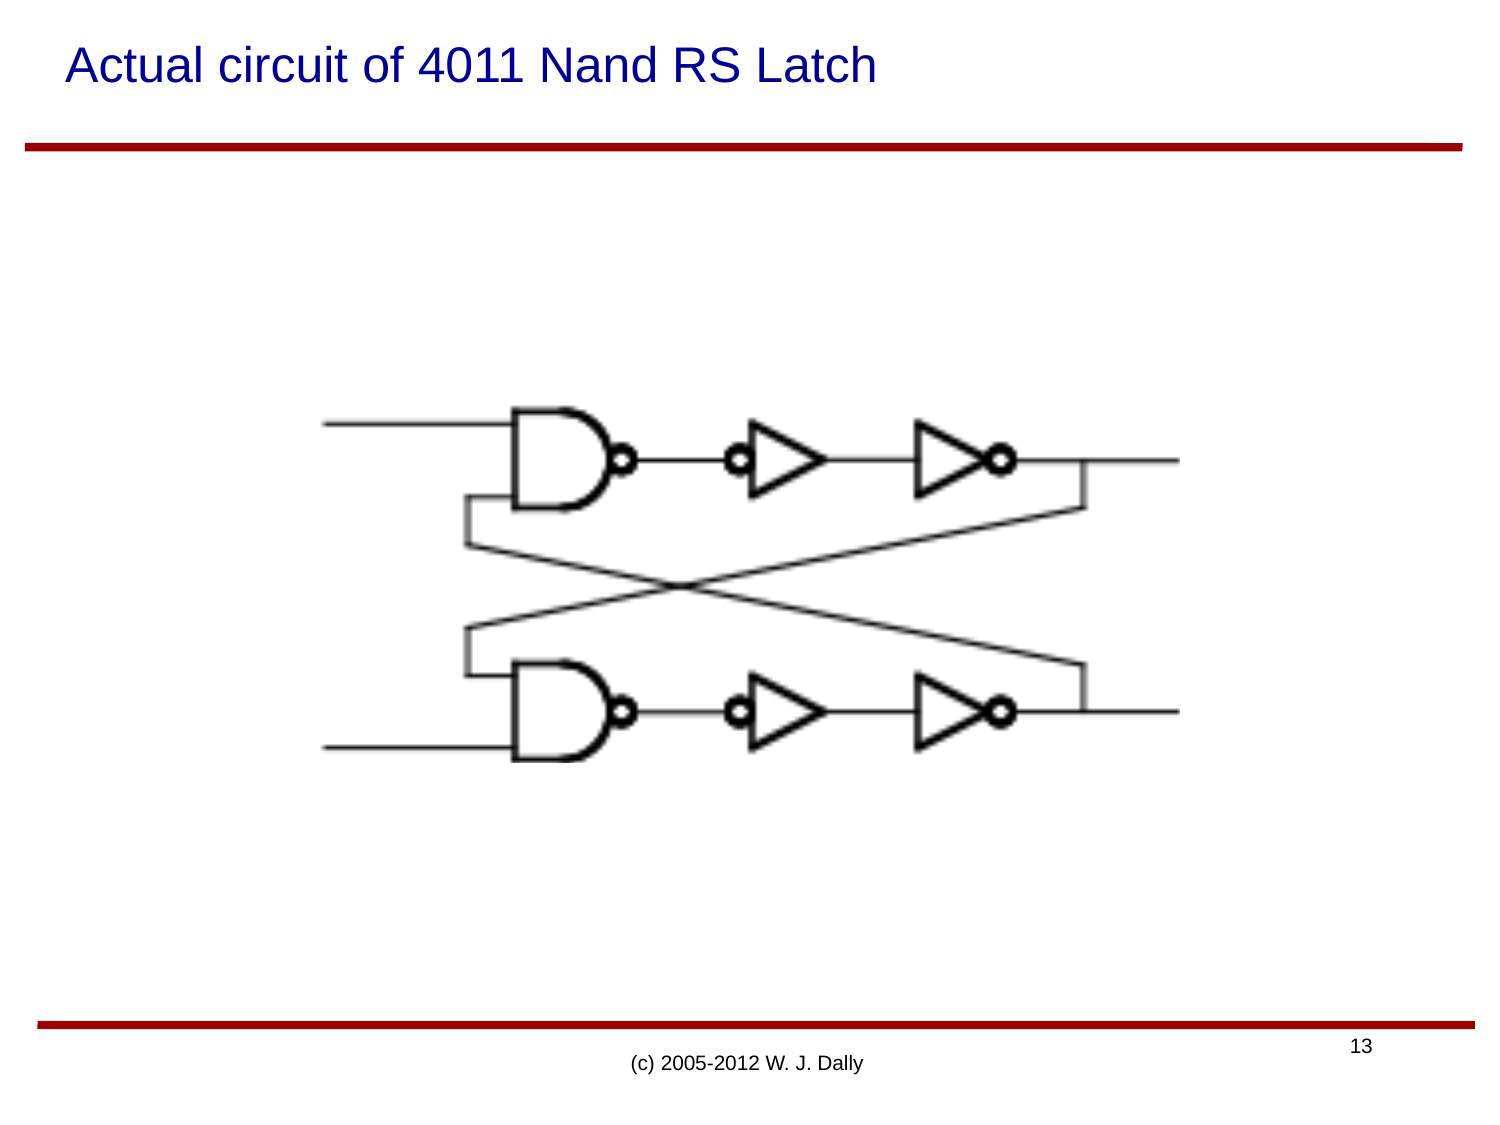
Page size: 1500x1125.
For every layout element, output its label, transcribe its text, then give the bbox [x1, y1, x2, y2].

title Actual circuit of 4011 Nand RS Latch [50, 0, 1450, 125]
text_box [319, 404, 1181, 763]
footer (c) 2005-2012 W. J. Dally [512, 1024, 988, 1101]
